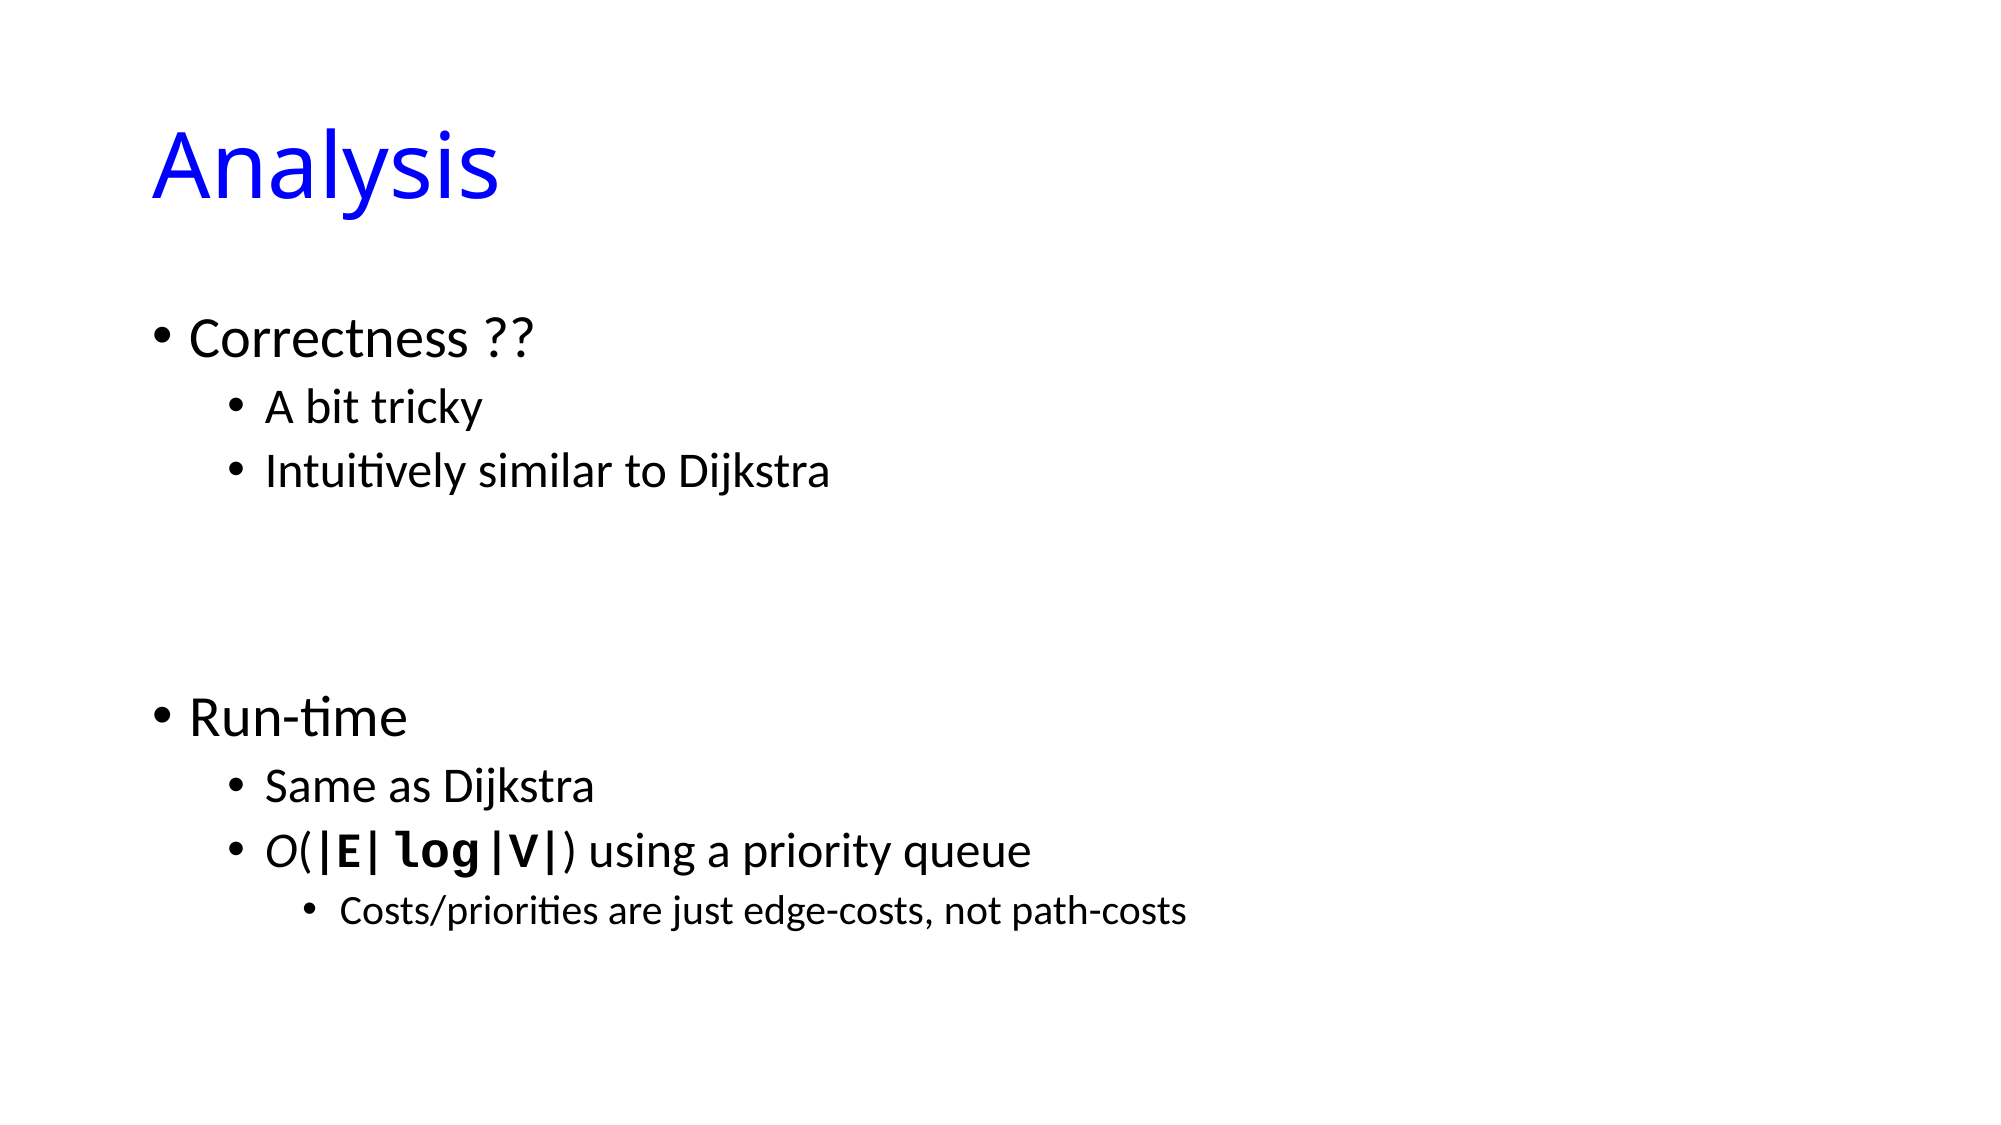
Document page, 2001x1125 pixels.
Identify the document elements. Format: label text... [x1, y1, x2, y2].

title Analysis [137, 59, 1863, 278]
list Correctness ?? A bit tricky Intuitively similar to Dijkstra Run-time Same as Dijkstra O(|E| log |V|) using a priority queue Costs/priorities are just edge-costs, not path-costs [137, 299, 1863, 1014]
